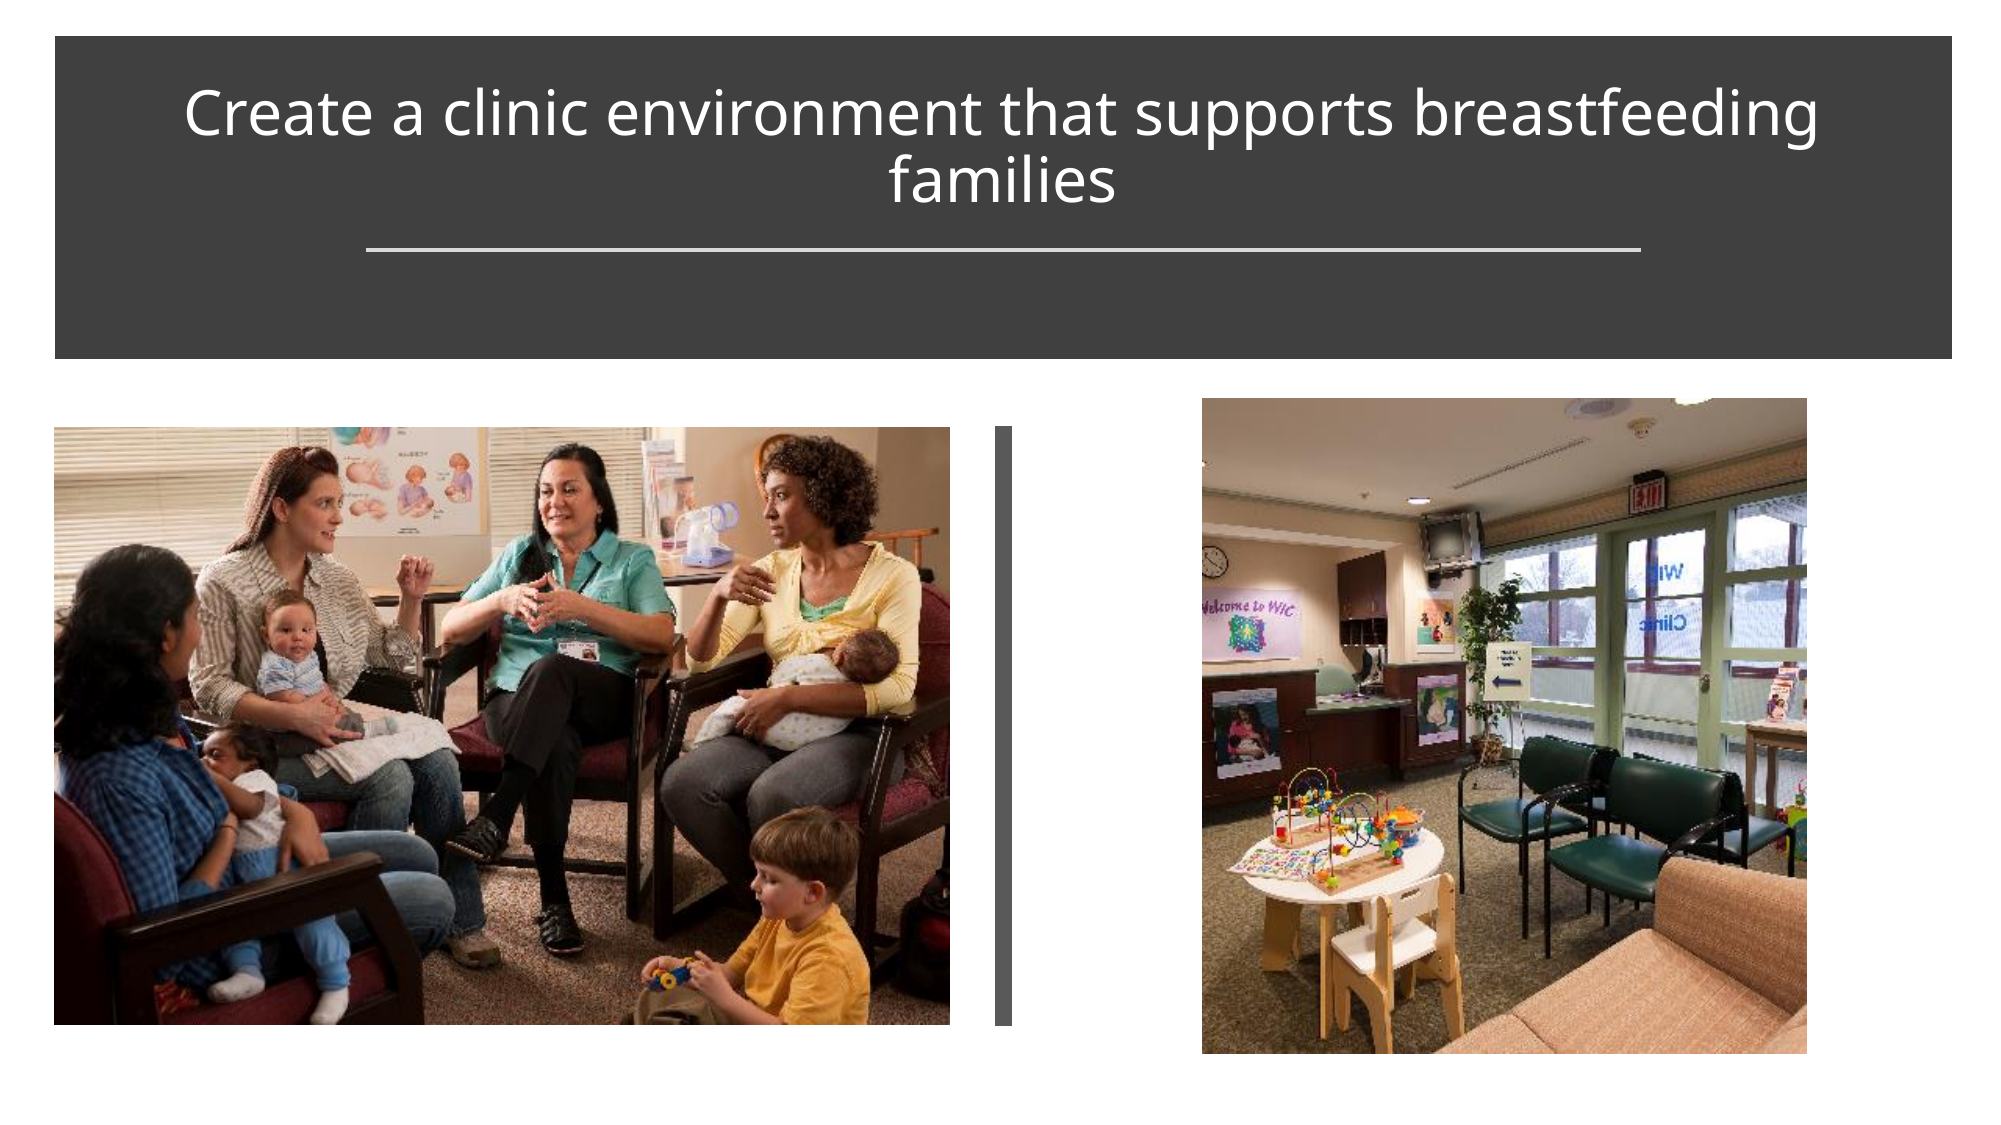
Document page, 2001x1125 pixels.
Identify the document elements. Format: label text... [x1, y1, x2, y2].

picture [1202, 398, 1807, 1054]
text_box Create a clinic environment that supports breastfeeding families [89, 71, 1917, 224]
picture [54, 427, 950, 1025]
text_box [64, 45, 1942, 350]
